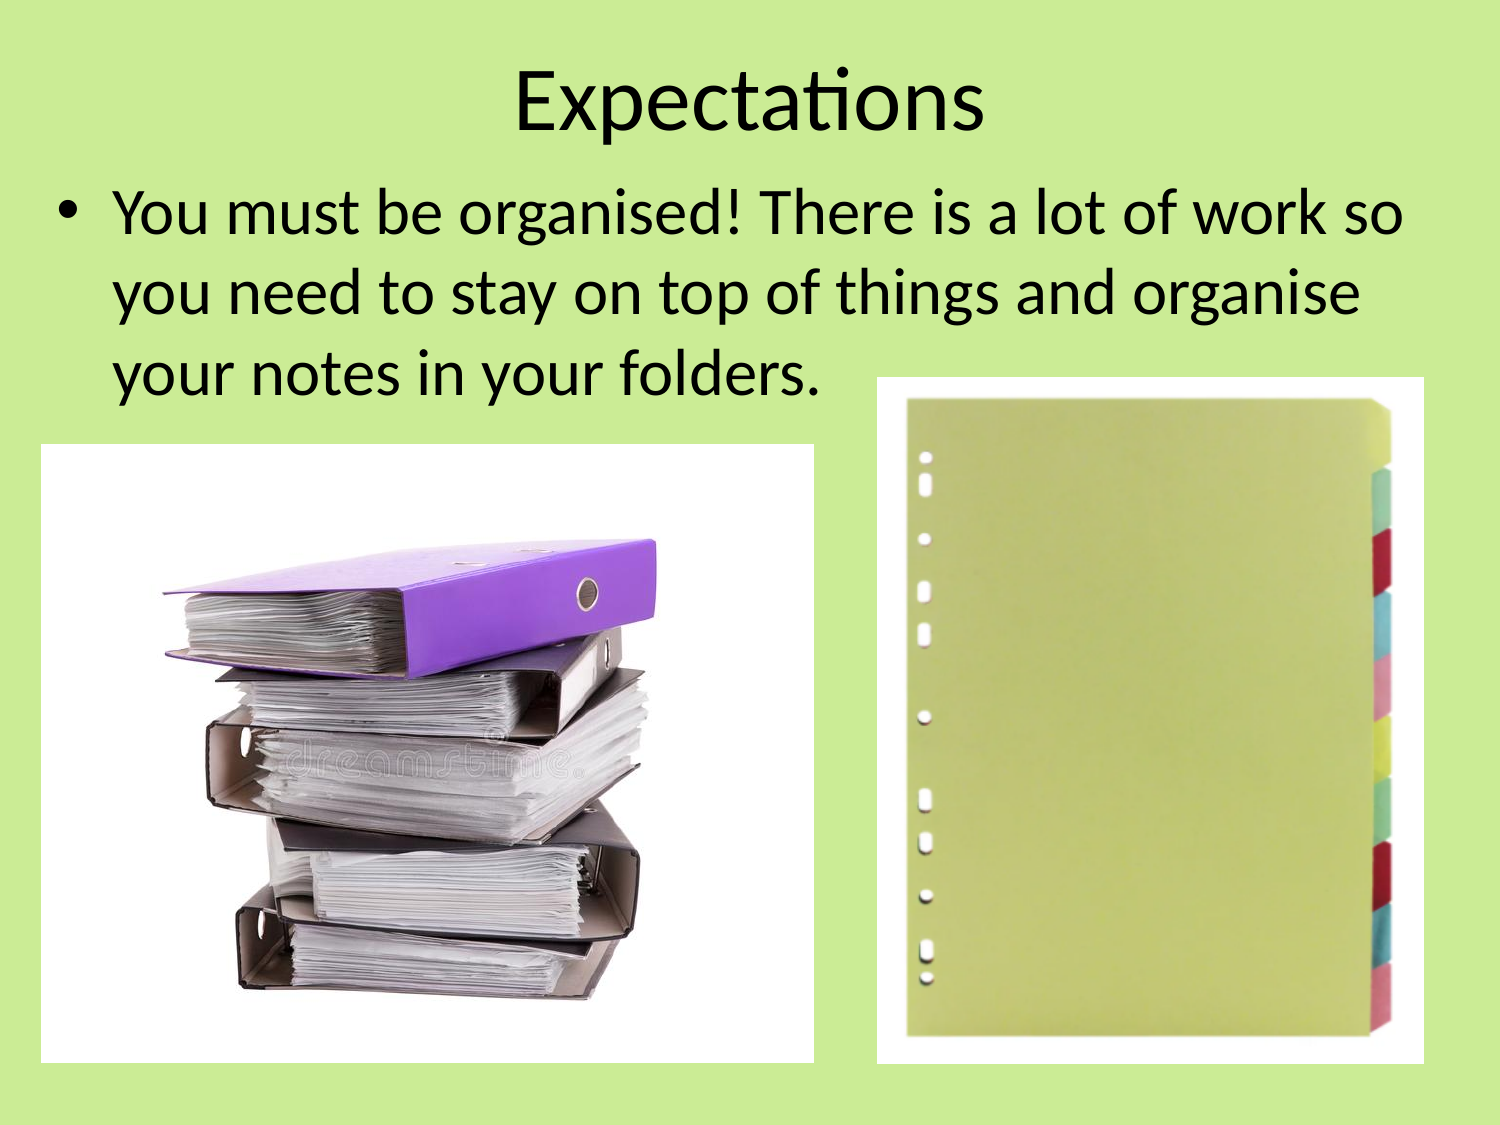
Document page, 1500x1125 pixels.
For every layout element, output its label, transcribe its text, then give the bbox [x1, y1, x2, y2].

picture [40, 444, 815, 1063]
picture [876, 377, 1425, 1064]
list You must be organised! There is a lot of work so you need to stay on top of things and organise your notes in your folders. [41, 160, 1500, 1005]
title Expectations [75, 0, 1425, 160]
